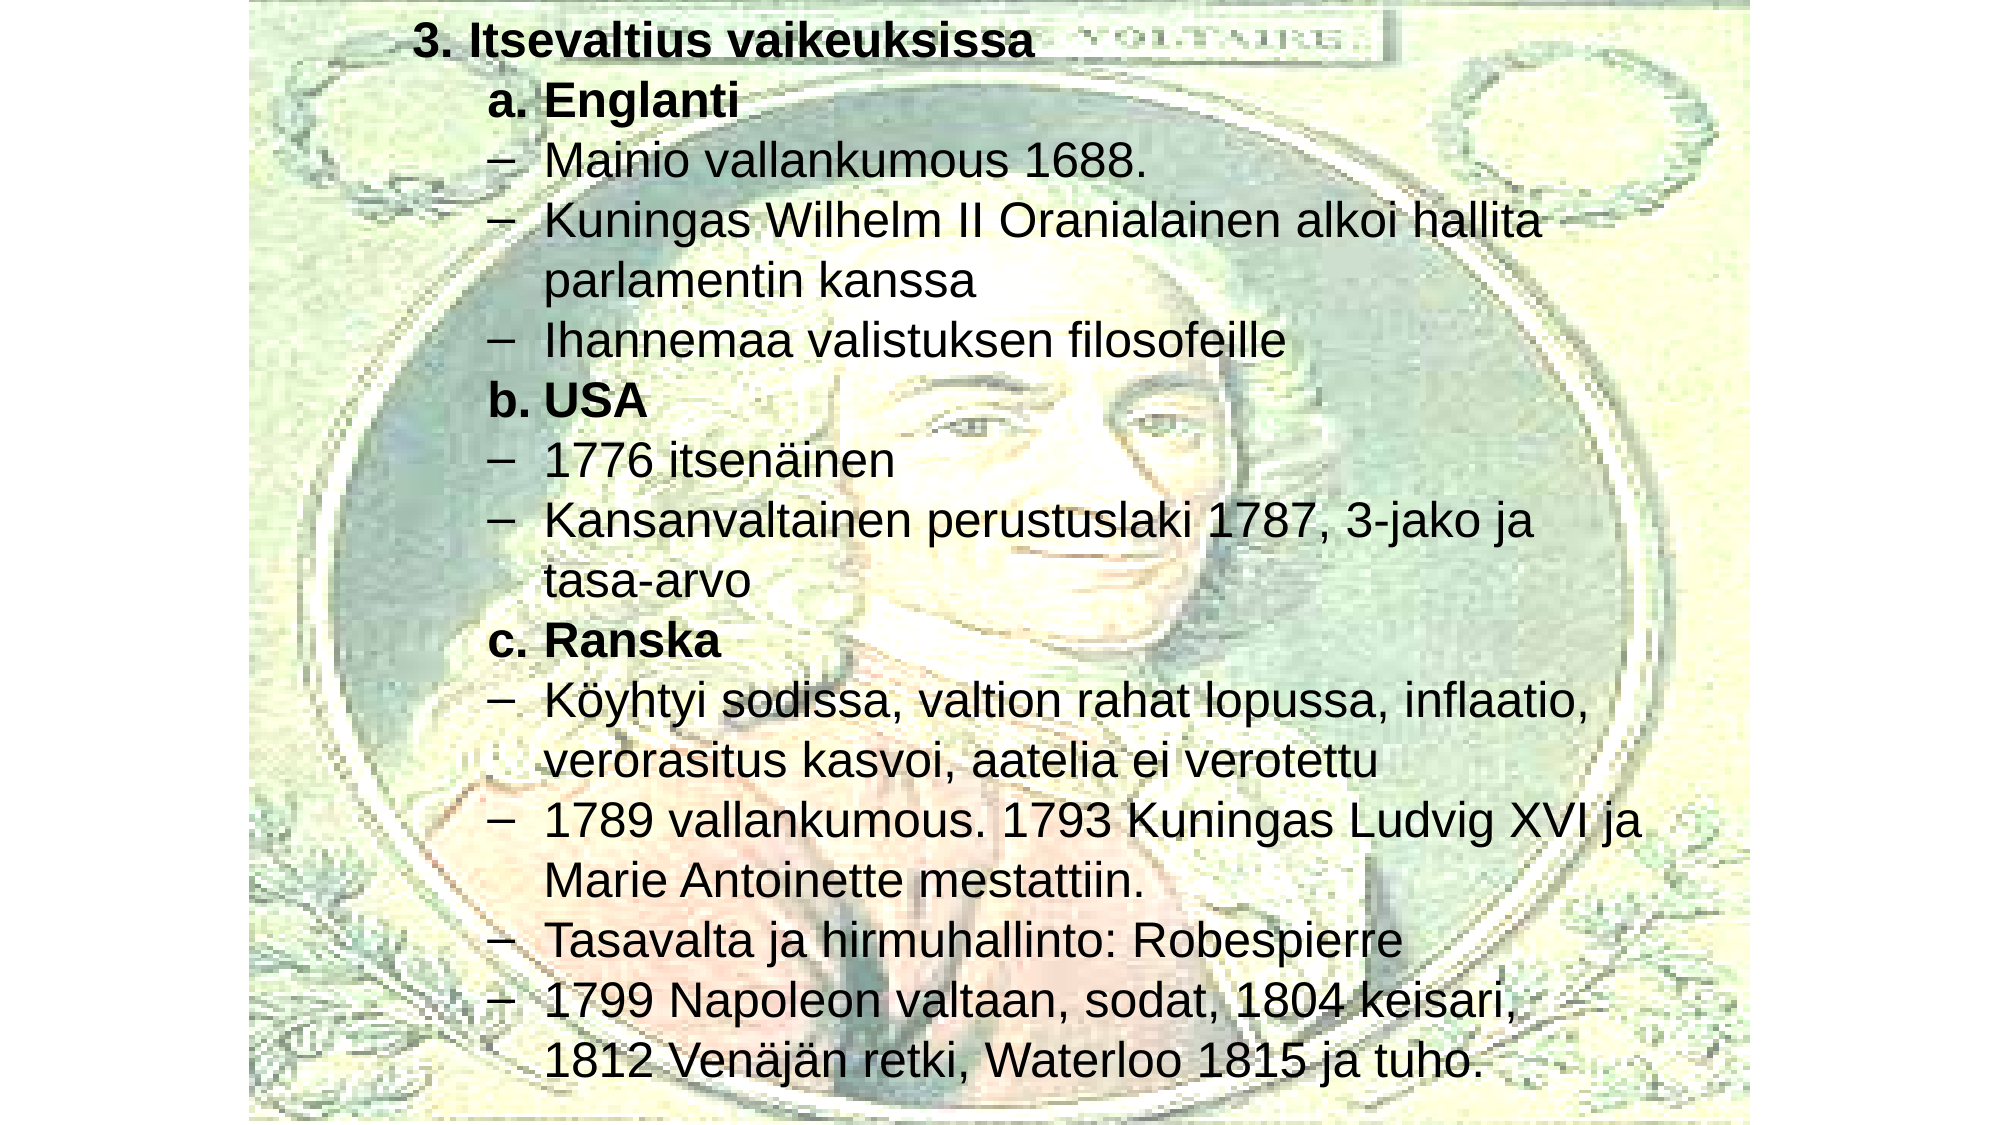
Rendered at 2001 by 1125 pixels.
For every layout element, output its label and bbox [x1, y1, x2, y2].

picture [249, 0, 1750, 1125]
